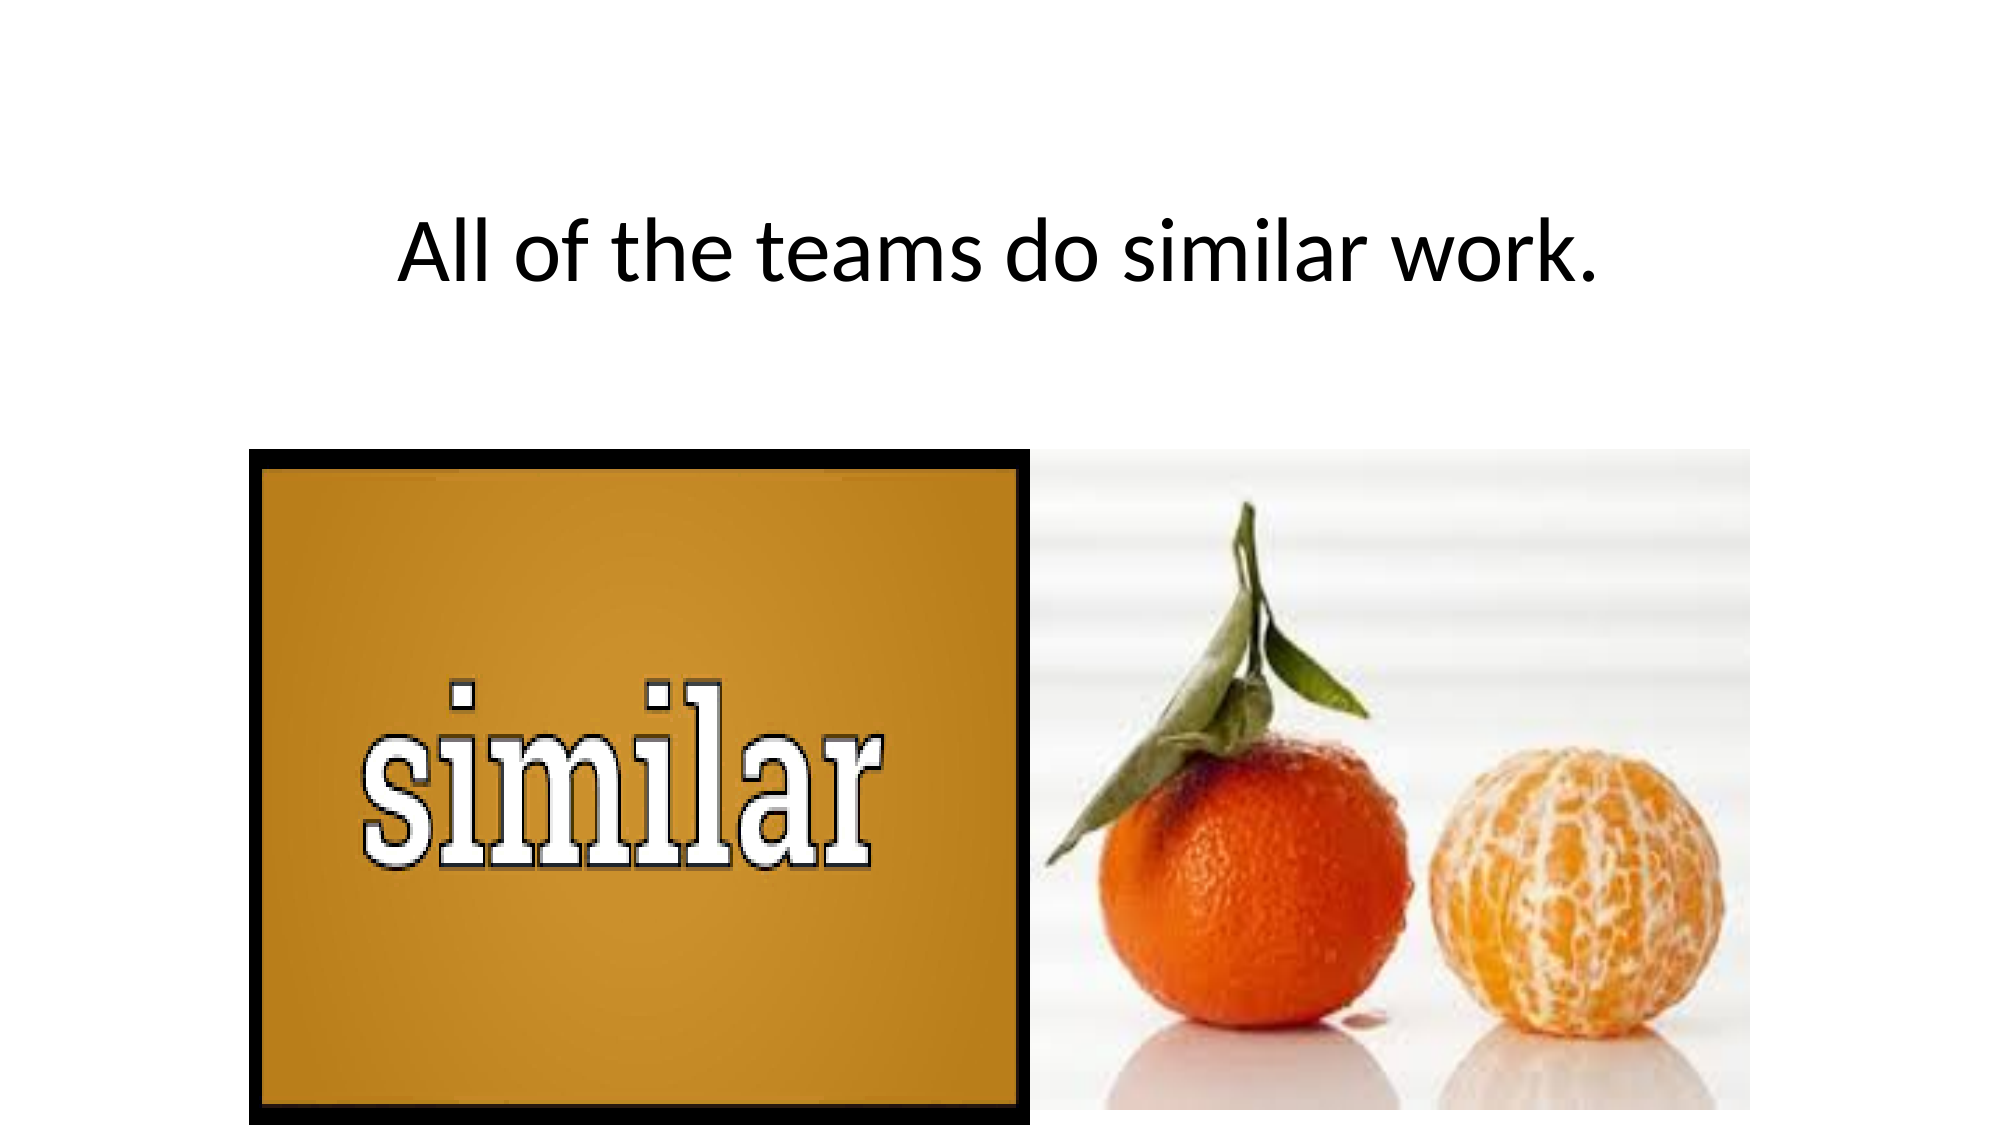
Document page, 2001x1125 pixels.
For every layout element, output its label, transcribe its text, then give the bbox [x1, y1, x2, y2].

title All of the teams do similar work. [324, 150, 1675, 339]
picture [249, 449, 1751, 1125]
